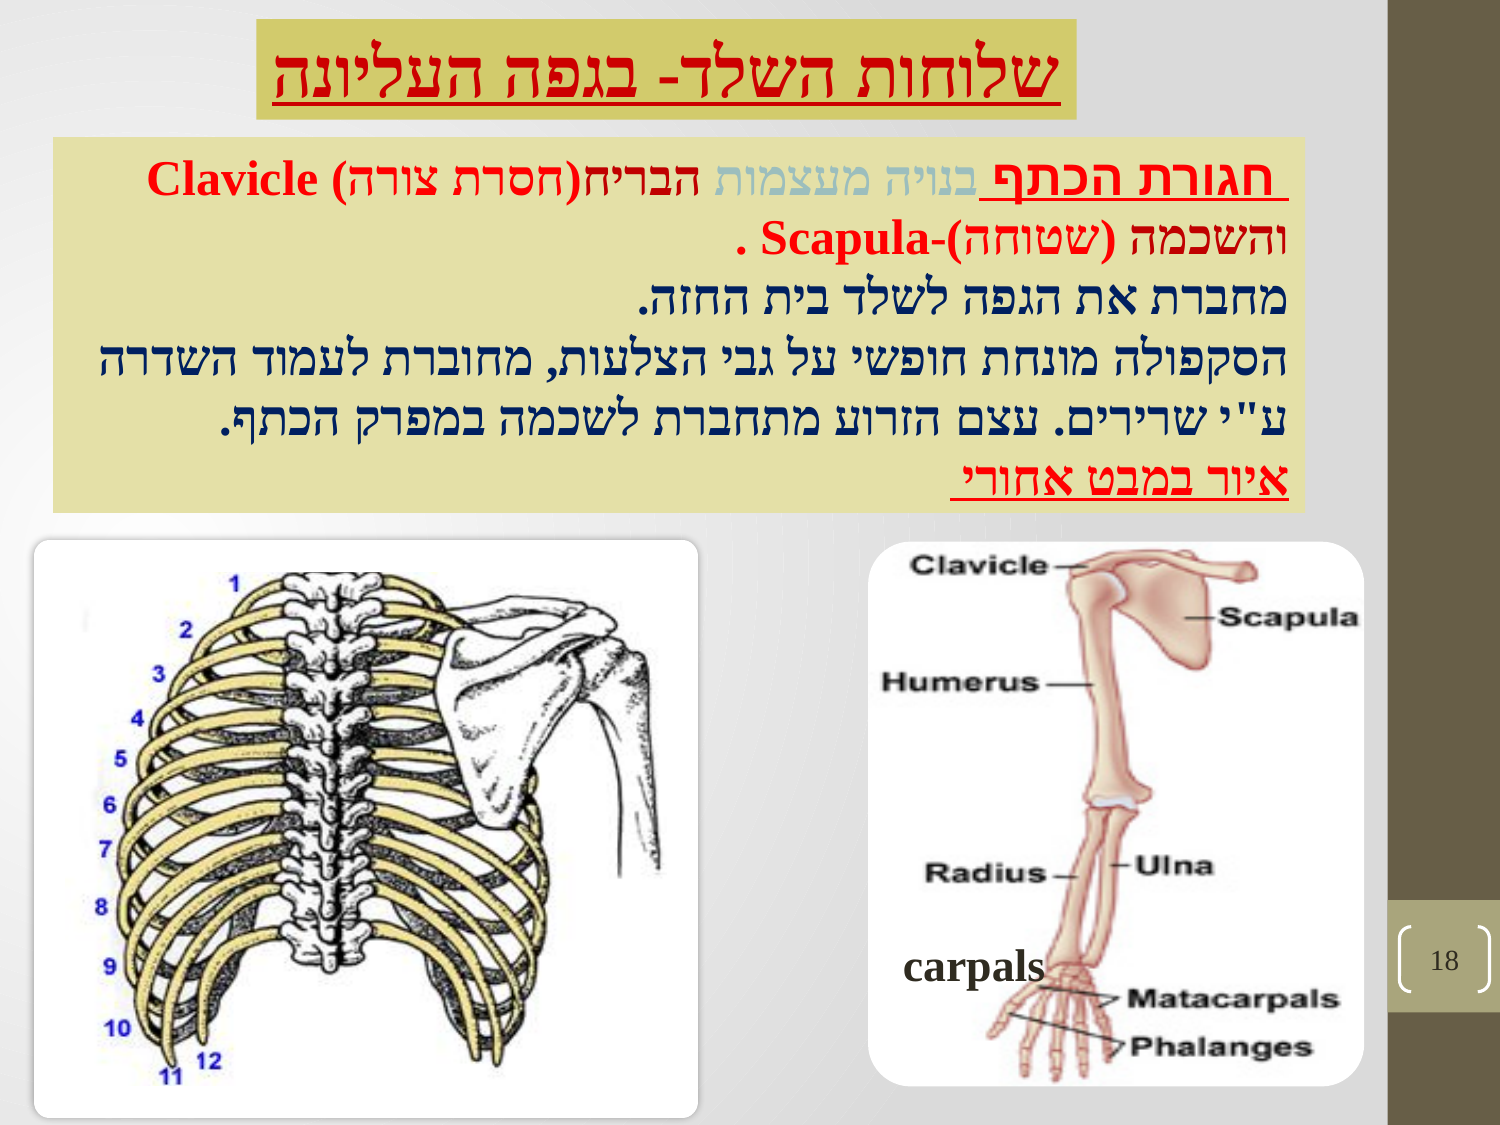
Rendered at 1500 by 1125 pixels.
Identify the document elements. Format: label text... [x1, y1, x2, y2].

slide_number 18 [1397, 925, 1492, 994]
text_box שלוחות השלד- בגפה העליונה [256, 19, 1077, 120]
picture [867, 541, 1365, 1087]
text_box חגורת הכתף בנויה מעצמות הבריח(חסרת צורה) Clavicle והשכמה (שטוחה)-Scapula . מחברת את הגפה לשלד בית החזה. הסקפולה מונחת חופשי על גבי הצלעות, מחוברת לעמוד השדרה ע"י שרירים. עצם הזרוע מתחברת לשכמה במפרק הכתף. איור במבט אחורי [53, 137, 1306, 513]
picture [64, 571, 668, 1087]
